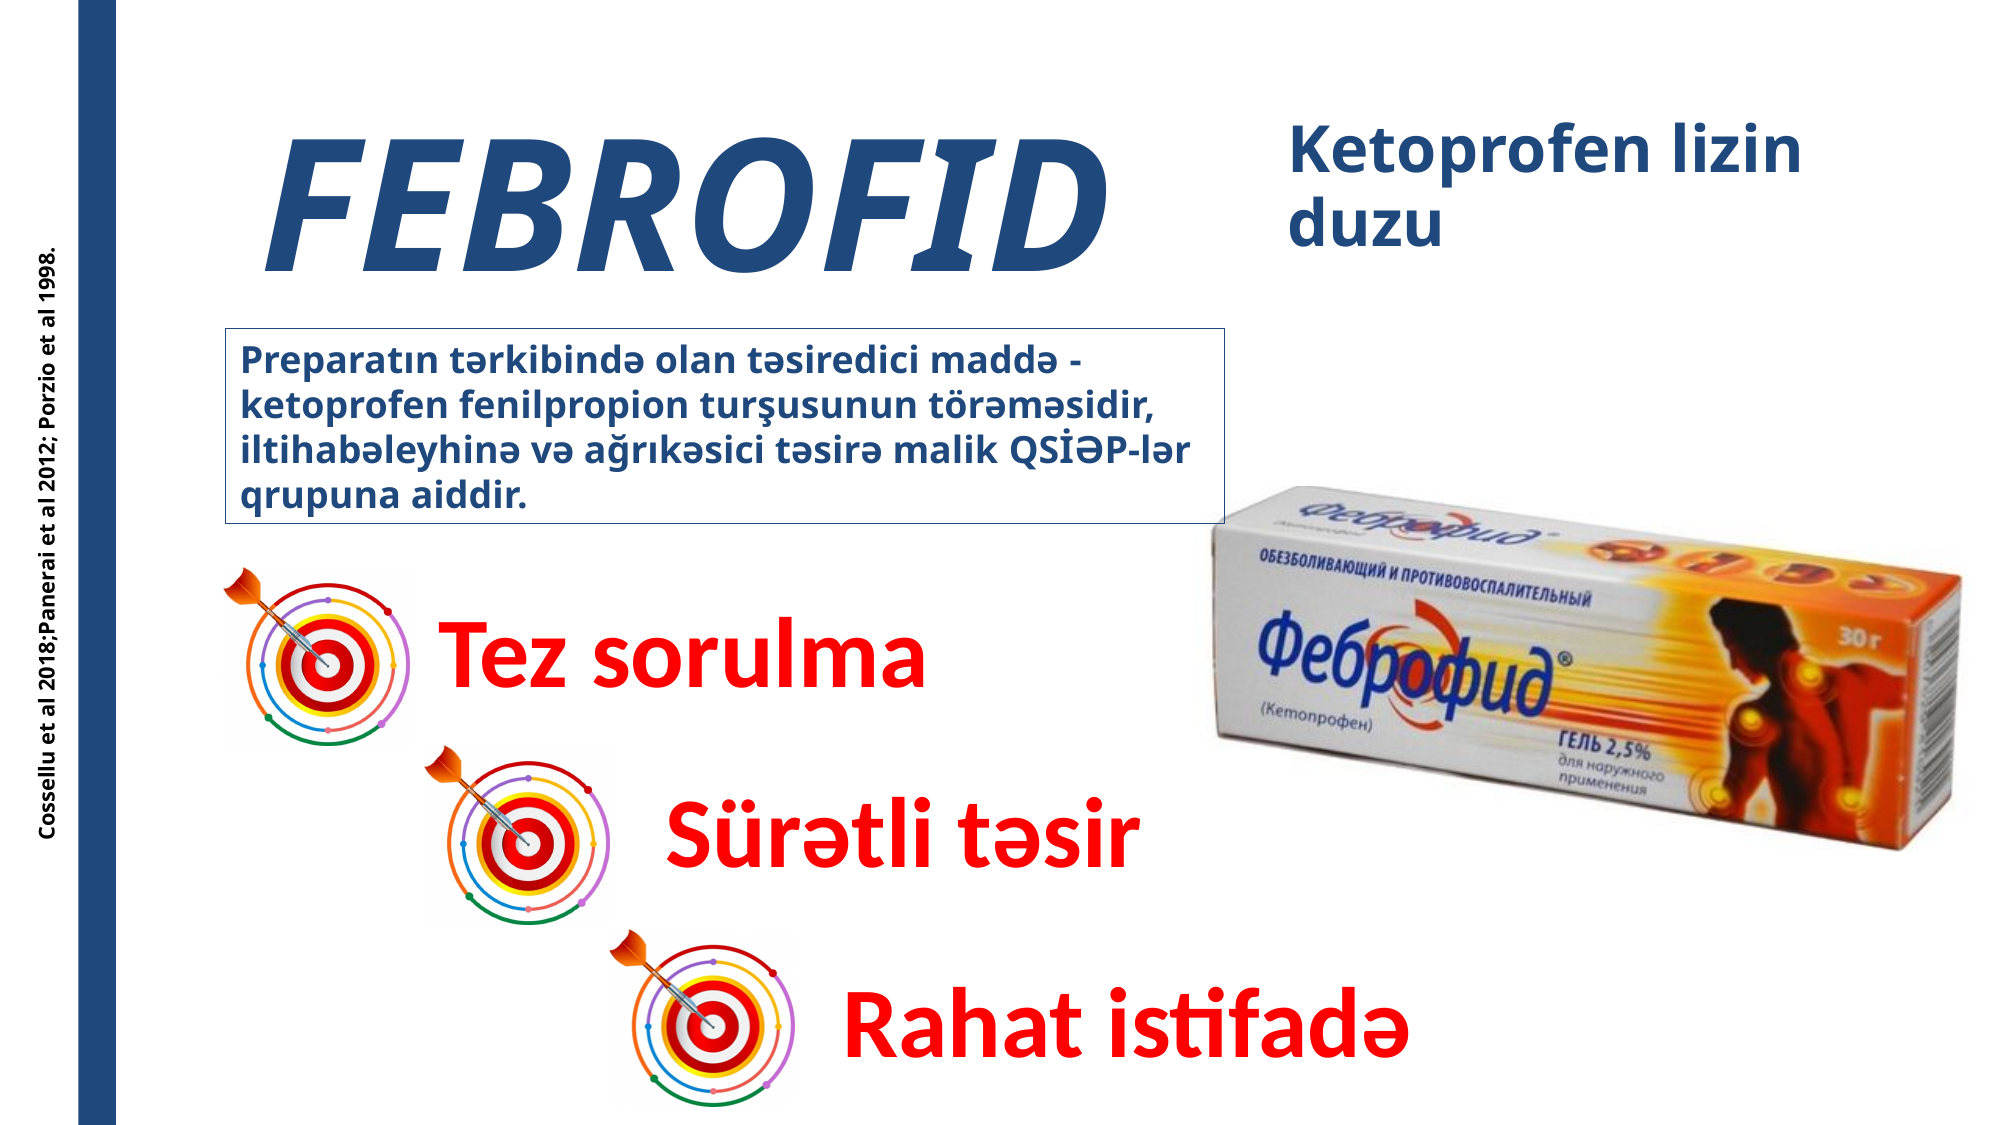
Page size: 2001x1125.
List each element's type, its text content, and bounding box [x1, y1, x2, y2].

text_box FEBROFID [245, 106, 1777, 322]
list Ketoprofen lizin duzu [1777, 106, 1898, 270]
text_box Cossellu et al 2018;Panerai et al 2012; Porzio et al 1998. [25, 226, 67, 856]
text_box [223, 567, 1431, 1108]
text_box Preparatın tərkibində olan təsiredici maddə - ketoprofen fenilpropion turşusunun törəməsidir, iltihabəleyhinə və ağrıkəsici təsirə malik QSİƏP-lər qrupuna aiddir. [225, 328, 1225, 524]
picture [1194, 486, 1975, 852]
